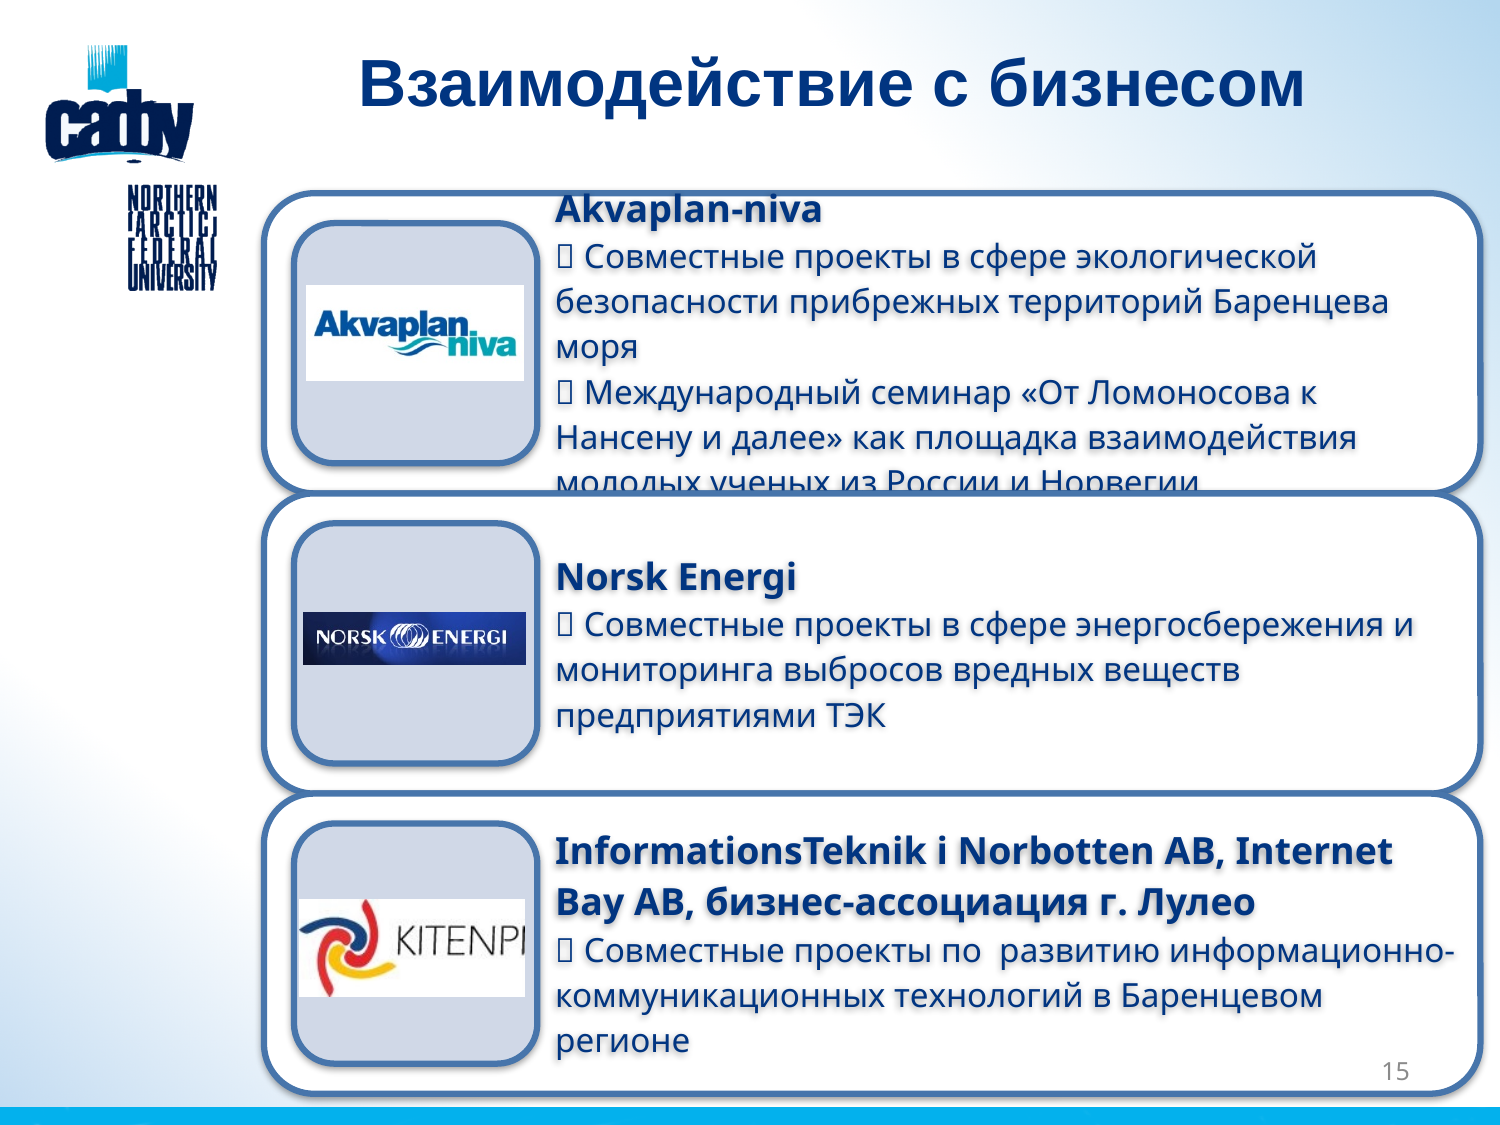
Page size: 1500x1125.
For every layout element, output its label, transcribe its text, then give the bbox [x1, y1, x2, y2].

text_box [263, 192, 1481, 1094]
text_box Взаимодействие с бизнесом [217, 32, 1449, 163]
picture [0, 0, 1500, 1106]
